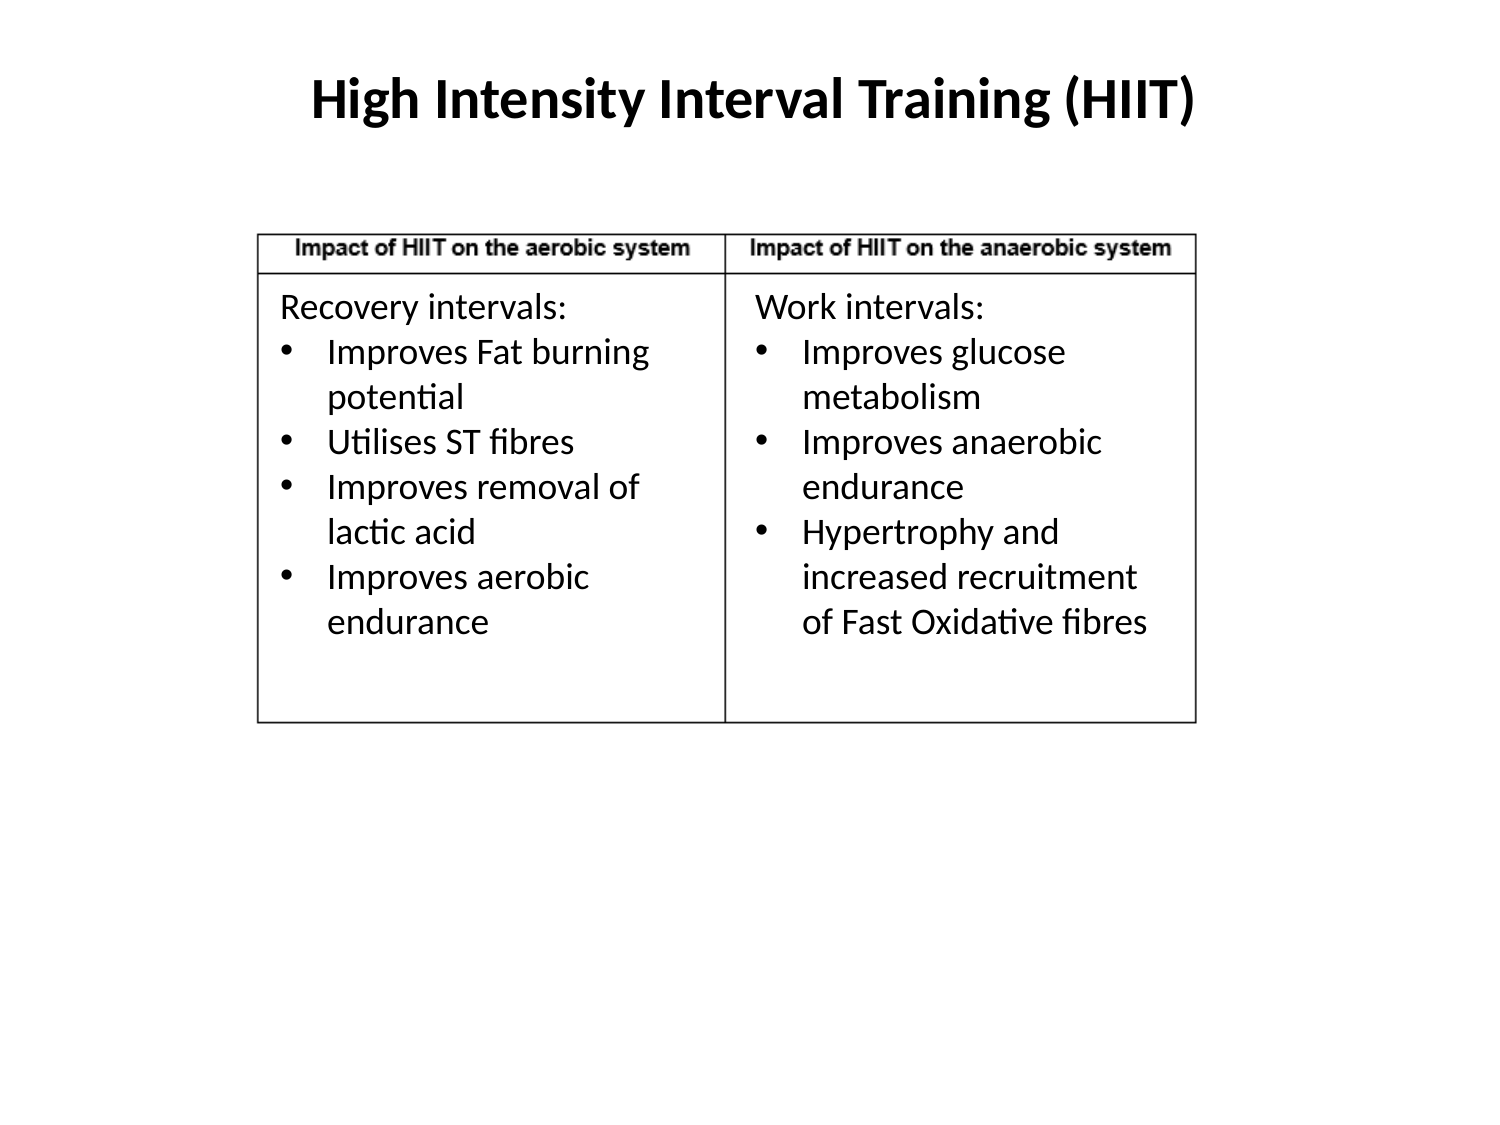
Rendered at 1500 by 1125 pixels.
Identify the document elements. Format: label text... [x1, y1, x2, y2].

text_box High Intensity Interval Training (HIIT) [296, 52, 1226, 138]
picture [237, 212, 1226, 755]
